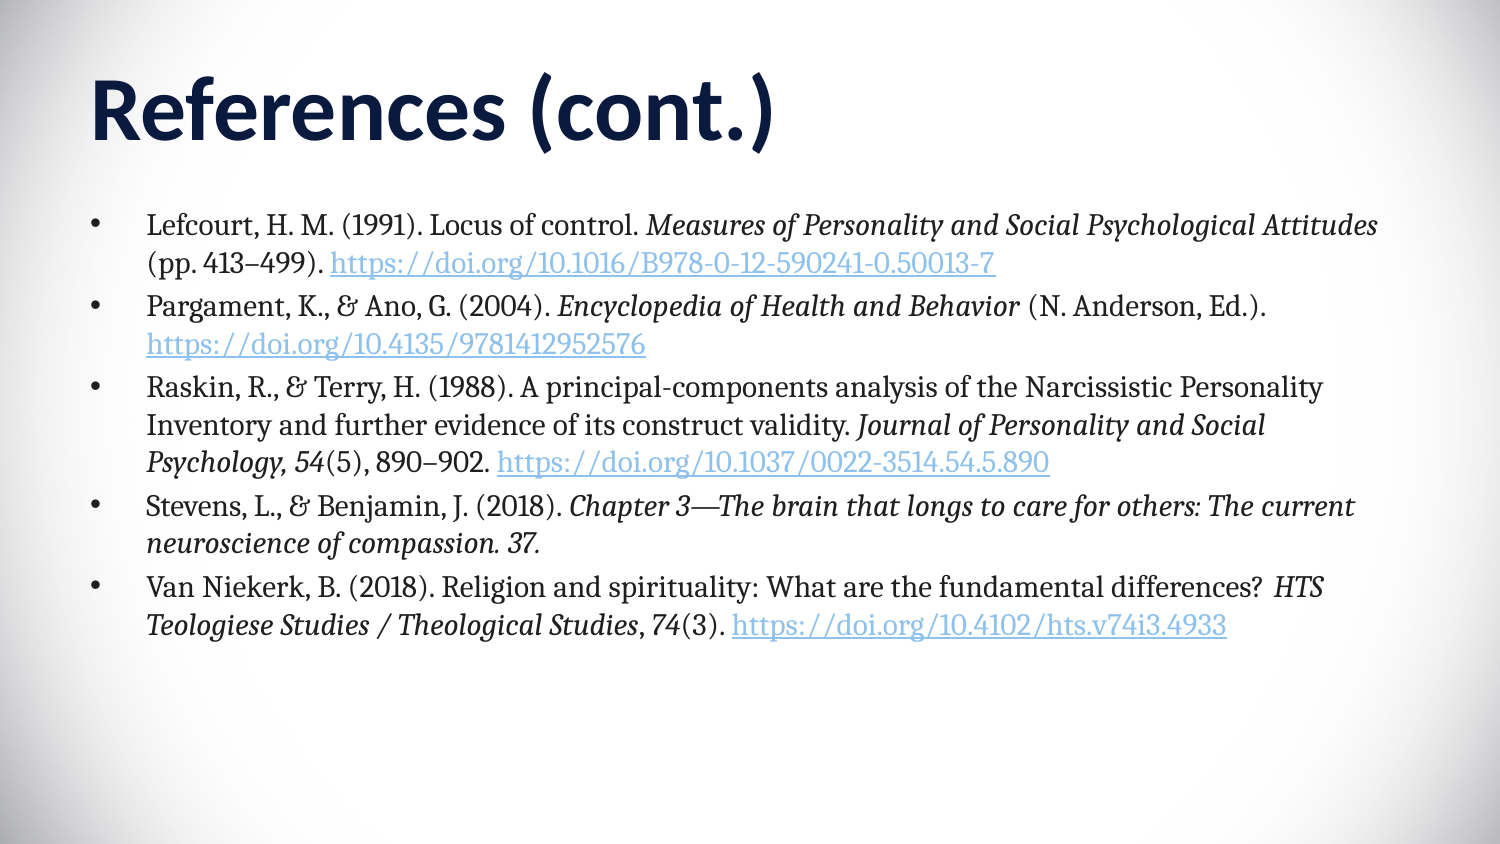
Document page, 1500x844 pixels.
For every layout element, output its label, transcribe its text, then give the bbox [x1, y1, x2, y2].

title References (cont.) [75, 33, 1425, 175]
picture [0, 0, 1500, 844]
list Lefcourt, H. M. (1991). Locus of control. Measures of Personality and Social Psychological Attitudes (pp. 413–499). https://doi.org/10.1016/B978-0-12-590241-0.50013-7​ Pargament, K., & Ano, G. (2004). Encyclopedia of Health and Behavior (N. Anderson, Ed.). https://doi.org/10.4135/9781412952576​ Raskin, R., & Terry, H. (1988). A principal-components analysis of the Narcissistic Personality Inventory and further evidence of its construct validity. Journal of Personality and Social Psychology, 54(5), 890–902. https://doi.org/10.1037/0022-3514.54.5.890​ Stevens, L., & Benjamin, J. (2018). Chapter 3—The brain that longs to care for others: The current neuroscience of compassion. 37. ​ Van Niekerk, B. (2018). Religion and spirituality: What are the fundamental differences? HTS Teologiese Studies / Theological Studies, 74(3). https://doi.org/10.4102/hts.v74i3.4933 [75, 196, 1425, 754]
